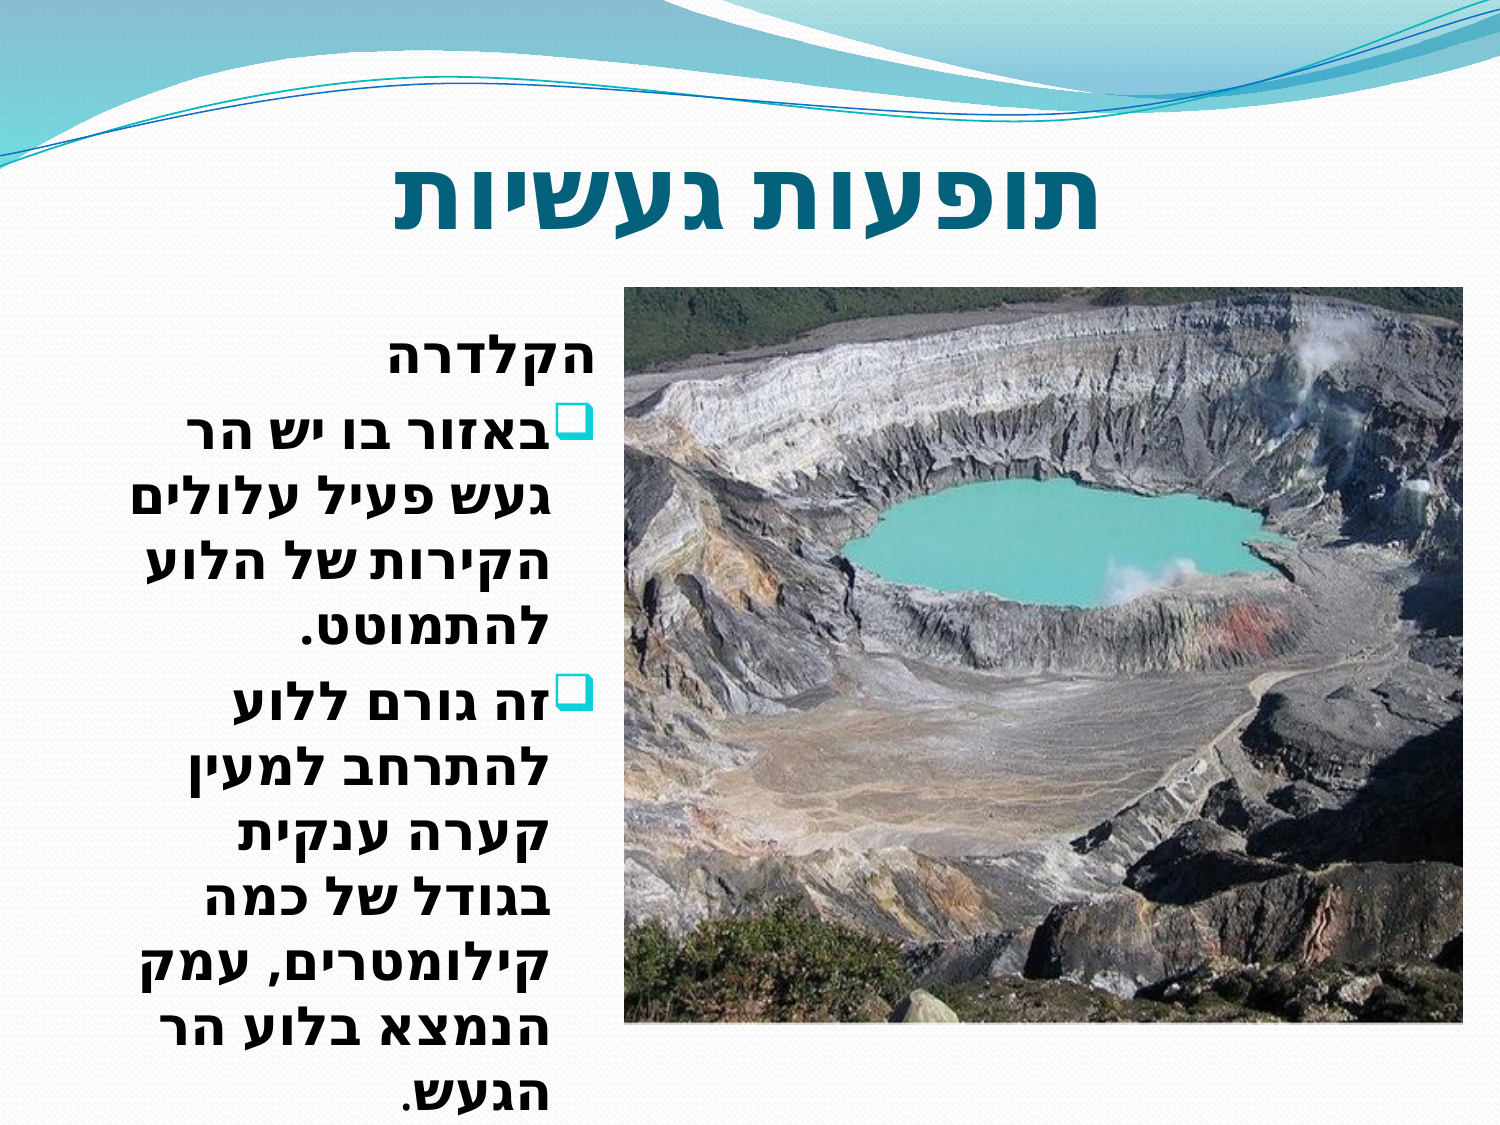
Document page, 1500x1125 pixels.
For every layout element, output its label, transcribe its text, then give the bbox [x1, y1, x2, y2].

title תופעות געשיות [75, 62, 1425, 250]
list הקלדרה באזור בו יש הר געש פעיל עלולים הקירות של הלוע להתמוטט. זה גורם ללוע להתרחב למעין קערה ענקית בגודל של כמה קילומטרים, עמק הנמצא בלוע הר הגעש. [75, 312, 613, 1033]
picture [624, 287, 1463, 1026]
